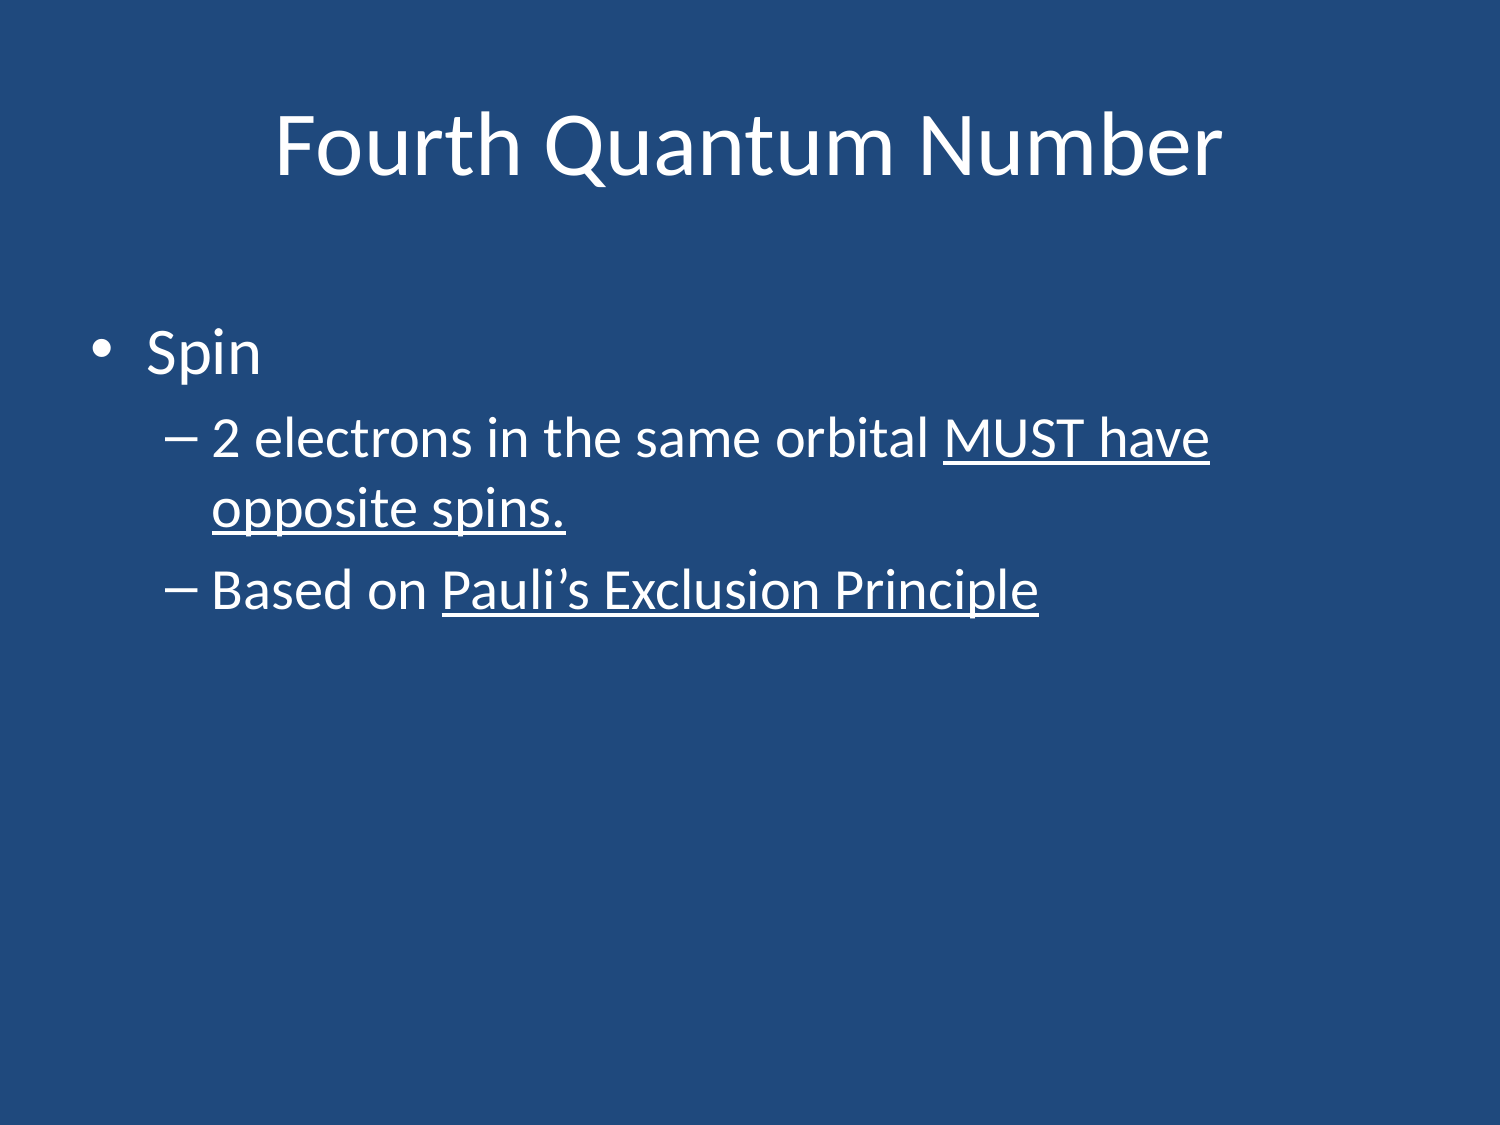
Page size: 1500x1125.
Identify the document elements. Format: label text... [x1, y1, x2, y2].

list Spin 2 electrons in the same orbital MUST have opposite spins. Based on Pauli’s Exclusion Principle [74, 299, 1426, 1038]
title Fourth Quantum Number [74, 44, 1426, 233]
